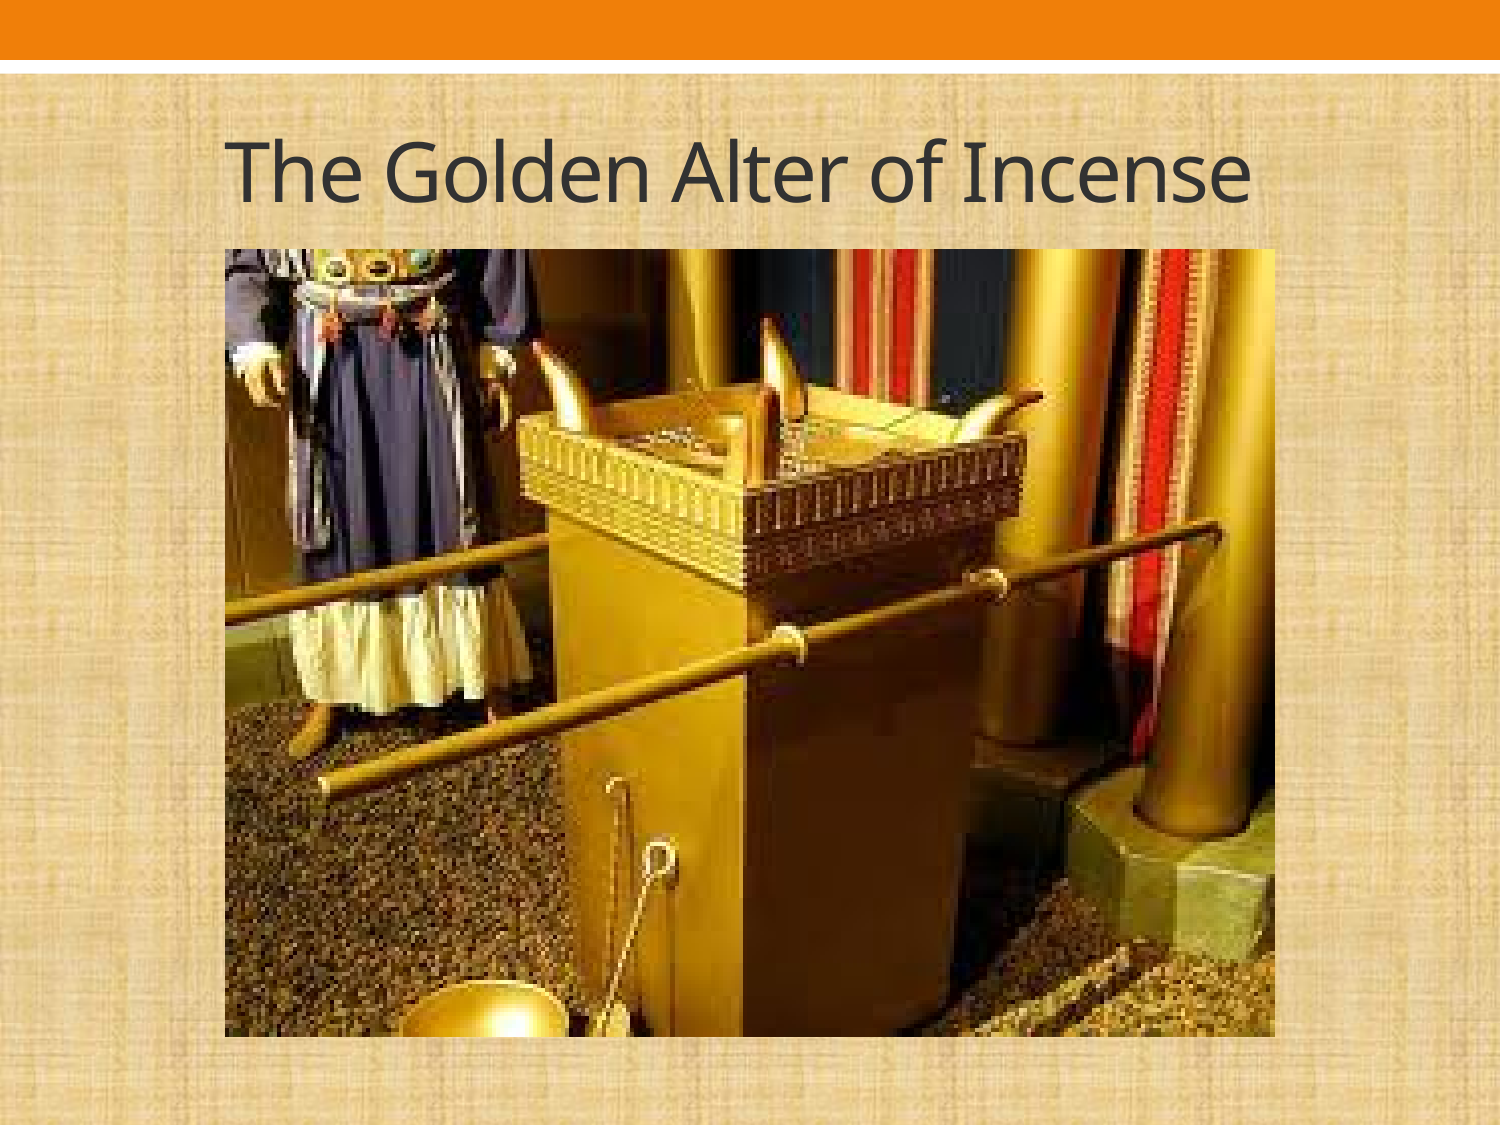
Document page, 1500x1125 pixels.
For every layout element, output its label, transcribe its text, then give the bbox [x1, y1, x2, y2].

title The Golden Alter of Incense [75, 87, 1425, 250]
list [224, 249, 1276, 1037]
picture [0, 74, 1500, 1125]
